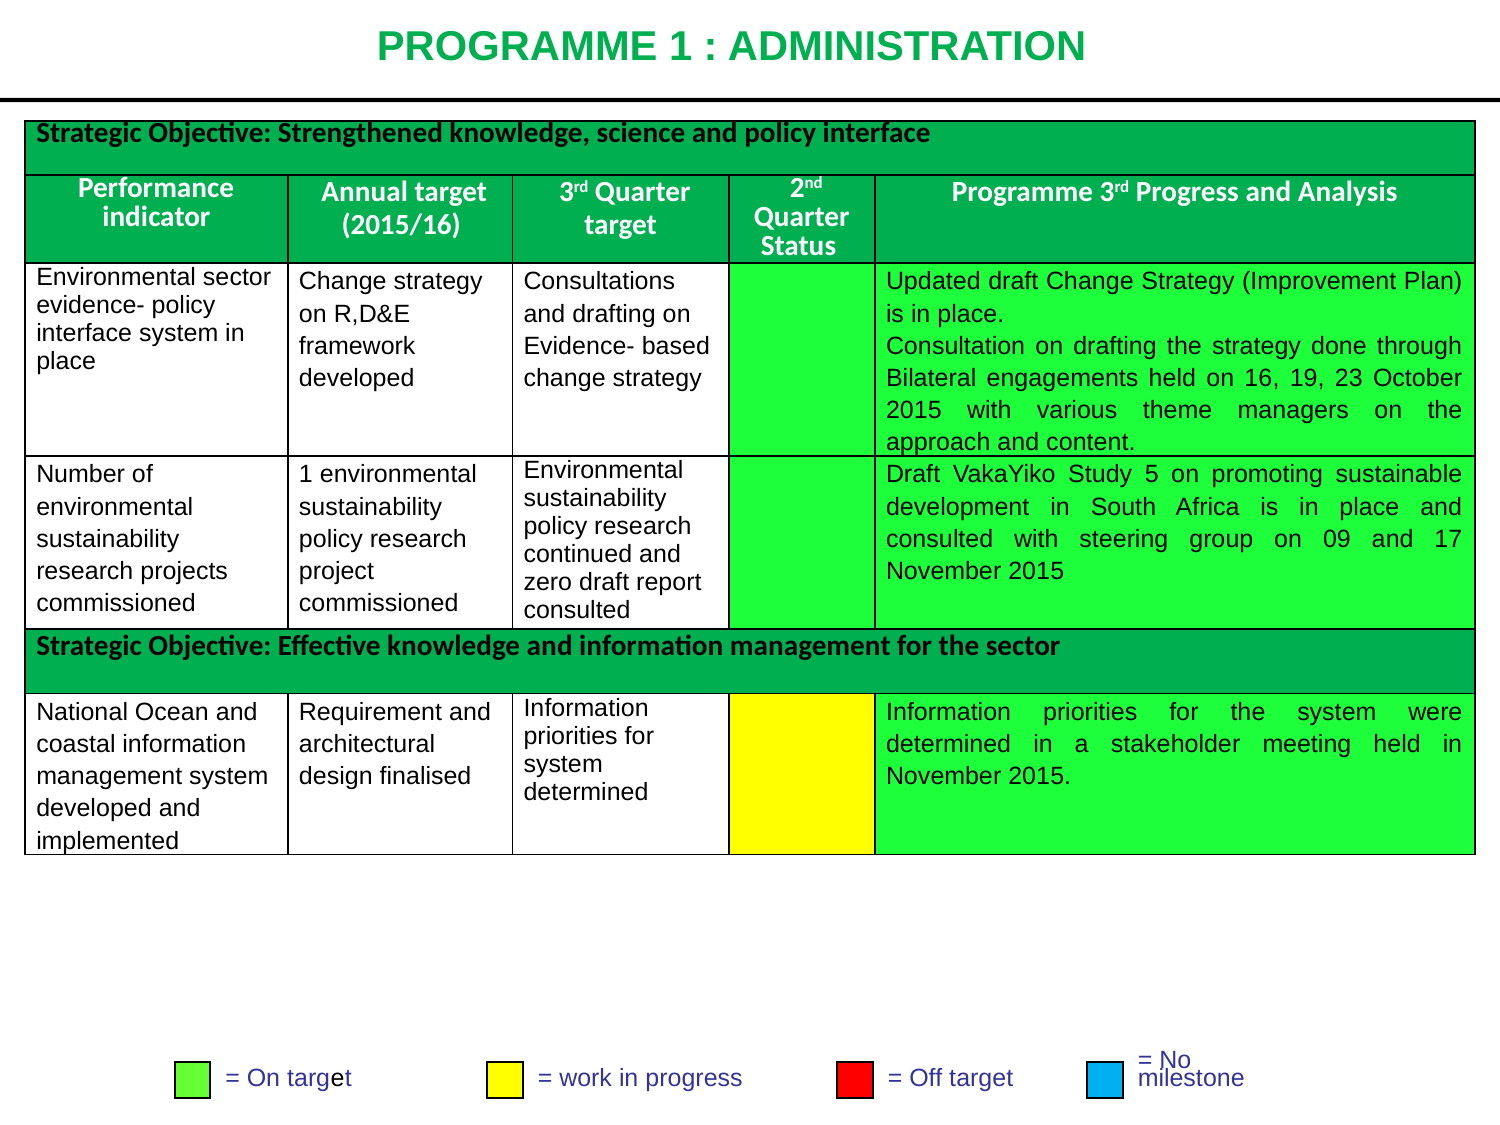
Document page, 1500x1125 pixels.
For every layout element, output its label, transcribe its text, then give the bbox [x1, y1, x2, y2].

table_cell [730, 694, 874, 854]
table_cell Programme 3rd Progress and Analysis [876, 176, 1474, 262]
table_cell [730, 264, 874, 455]
table_cell Consultations and drafting on Evidence- based change strategy [513, 264, 728, 455]
table_cell Environmental sustainability policy research continued and zero draft report consulted [513, 457, 728, 628]
table_cell Strategic Objective: Effective knowledge and information management for the sector [26, 630, 1474, 693]
table_cell Updated draft Change Strategy (Improvement Plan) is in place. Consultation on drafting the strategy done through Bilateral engagements held on 16, 19, 23 October 2015 with various theme managers on the approach and content. [876, 264, 1474, 455]
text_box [174, 1062, 1124, 1099]
table_cell Number of environmental sustainability research projects commissioned [26, 457, 287, 628]
table_cell Information priorities for the system were determined in a stakeholder meeting held in November 2015. [876, 694, 1474, 854]
table_cell Performance indicator [26, 176, 287, 262]
table_cell 3rd Quarter target [513, 176, 728, 262]
table_cell National Ocean and coastal information management system developed and implemented [26, 694, 287, 854]
table_cell Change strategy on R,D&E framework developed [289, 264, 512, 455]
table_header Strategic Objective: Strengthened knowledge, science and policy interface [26, 122, 1474, 174]
table_cell Draft VakaYiko Study 5 on promoting sustainable development in South Africa is in place and consulted with steering group on 09 and 17 November 2015 [876, 457, 1474, 628]
table_cell [730, 457, 874, 628]
table_cell Annual target (2015/16) [289, 176, 512, 262]
title PROGRAMME 1 : ADMINISTRATION [0, 12, 1475, 75]
table_cell Information priorities for system determined [513, 694, 728, 854]
table_cell 2nd Quarter Status [730, 176, 874, 262]
table_cell Environmental sector evidence- policy interface system in place [26, 264, 287, 455]
table_cell Requirement and architectural design finalised [289, 694, 512, 854]
table_cell 1 environmental sustainability policy research project commissioned [289, 457, 512, 628]
